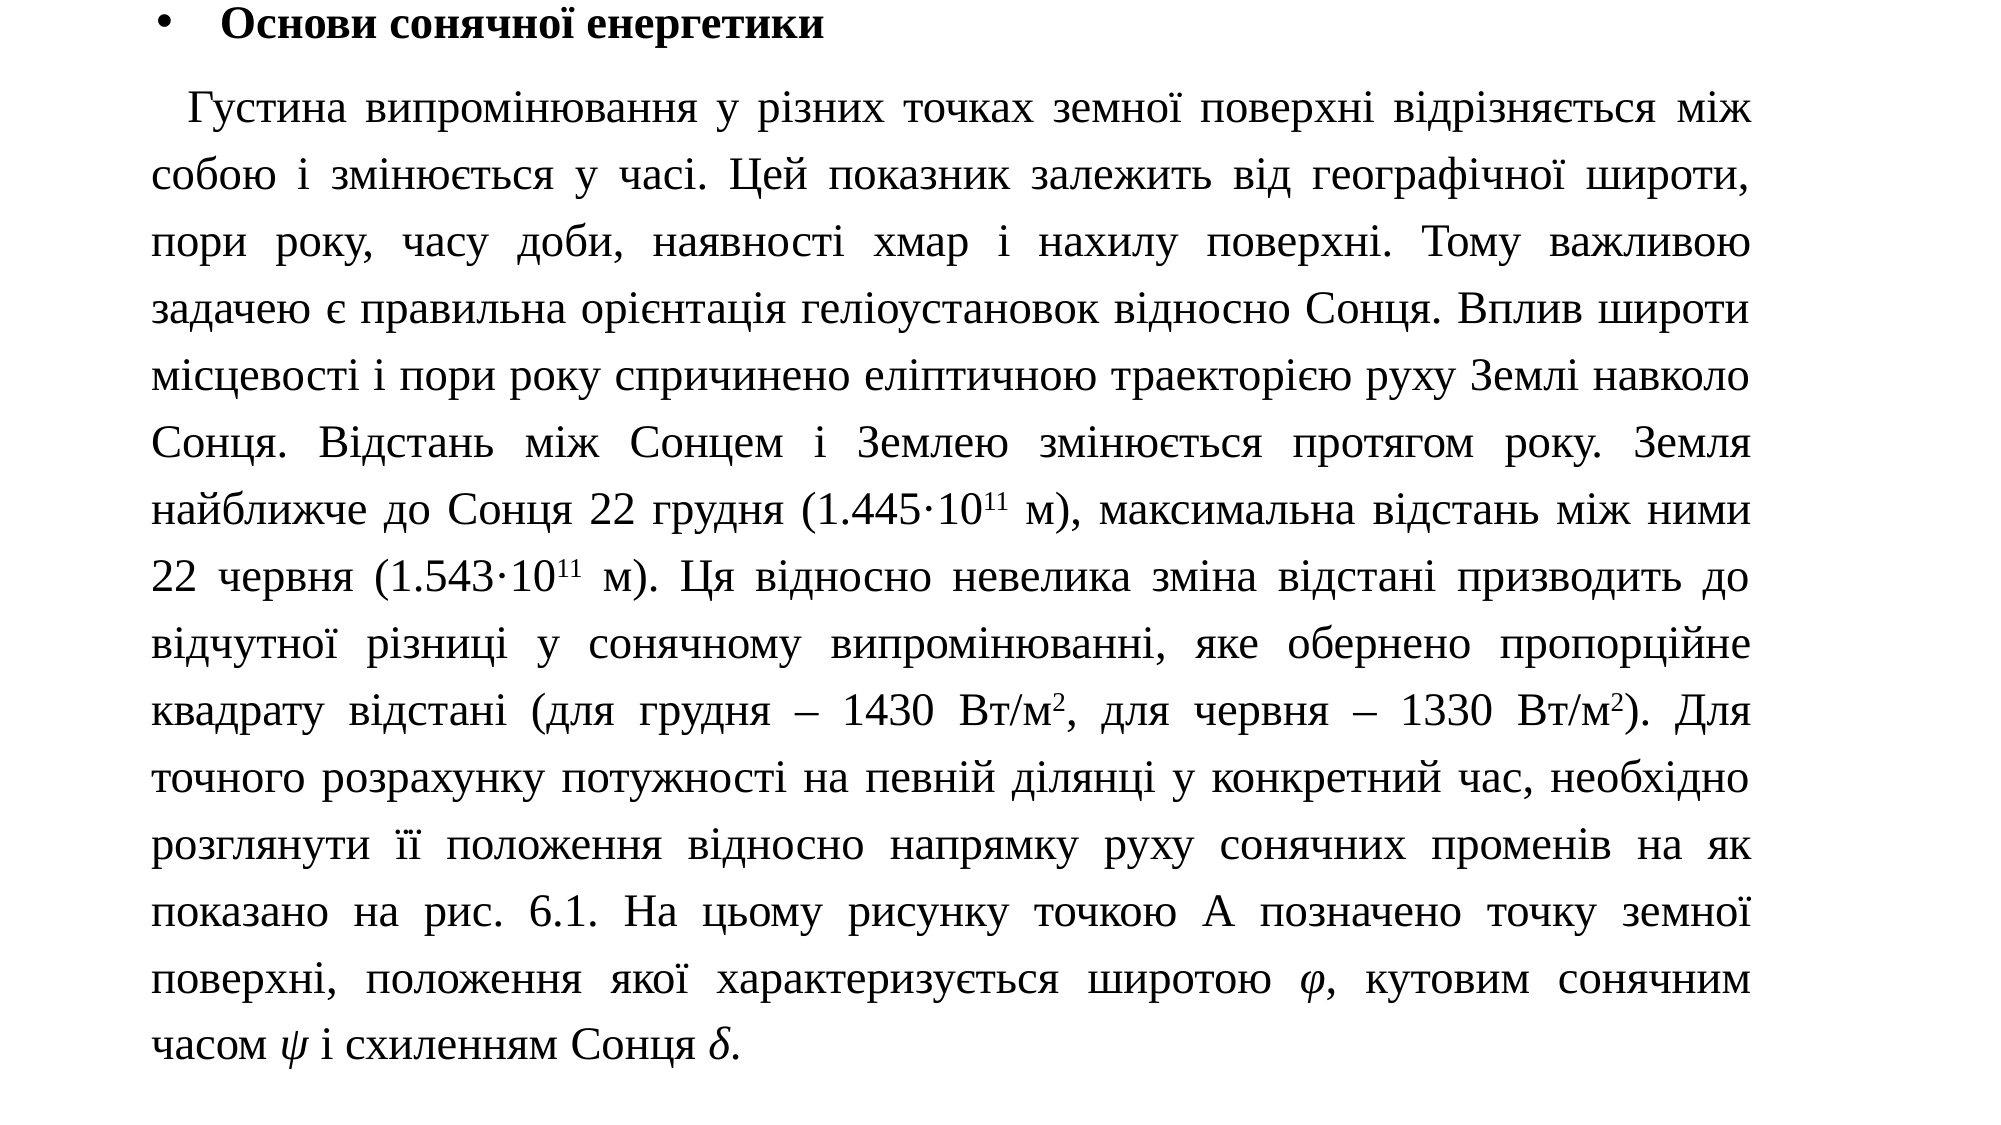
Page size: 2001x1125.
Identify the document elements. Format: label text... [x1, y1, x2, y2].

list Основи сонячної енергетики Густина випромінювання у різних точках земної поверхні відрізняється між собою і змінюється у часі. Цей показник залежить від географічної широти, пори року, часу доби, наявності хмар і нахилу поверхні. Тому важливою задачею є правильна орієнтація геліоустановок відносно Сонця. Вплив широти місцевості і пори року спричинено еліптичною траекторією руху Землі навколо Сонця. Відстань між Сонцем і Землею змінюється протягом року. Земля найближче до Сонця 22 грудня (1.445·1011 м), максимальна відстань між ними 22 червня (1.543·1011 м). Ця відносно невелика зміна відстані призводить до відчутної різниці у сонячному випромінюванні, яке обернено пропорційне квадрату відстані (для грудня – 1430 Вт/м2, для червня – 1330 Вт/м2). Для точного розрахунку потужності на певній ділянці у конкретний час, необхідно розглянути її положення відносно напрямку руху сонячних променів на як показано на рис. 6.1. На цьому рисунку точкою А позначено точку земної поверхні, положення якої характеризується широтою φ, кутовим сонячним часом ψ і схиленням Сонця δ. [63, 14, 1789, 1113]
